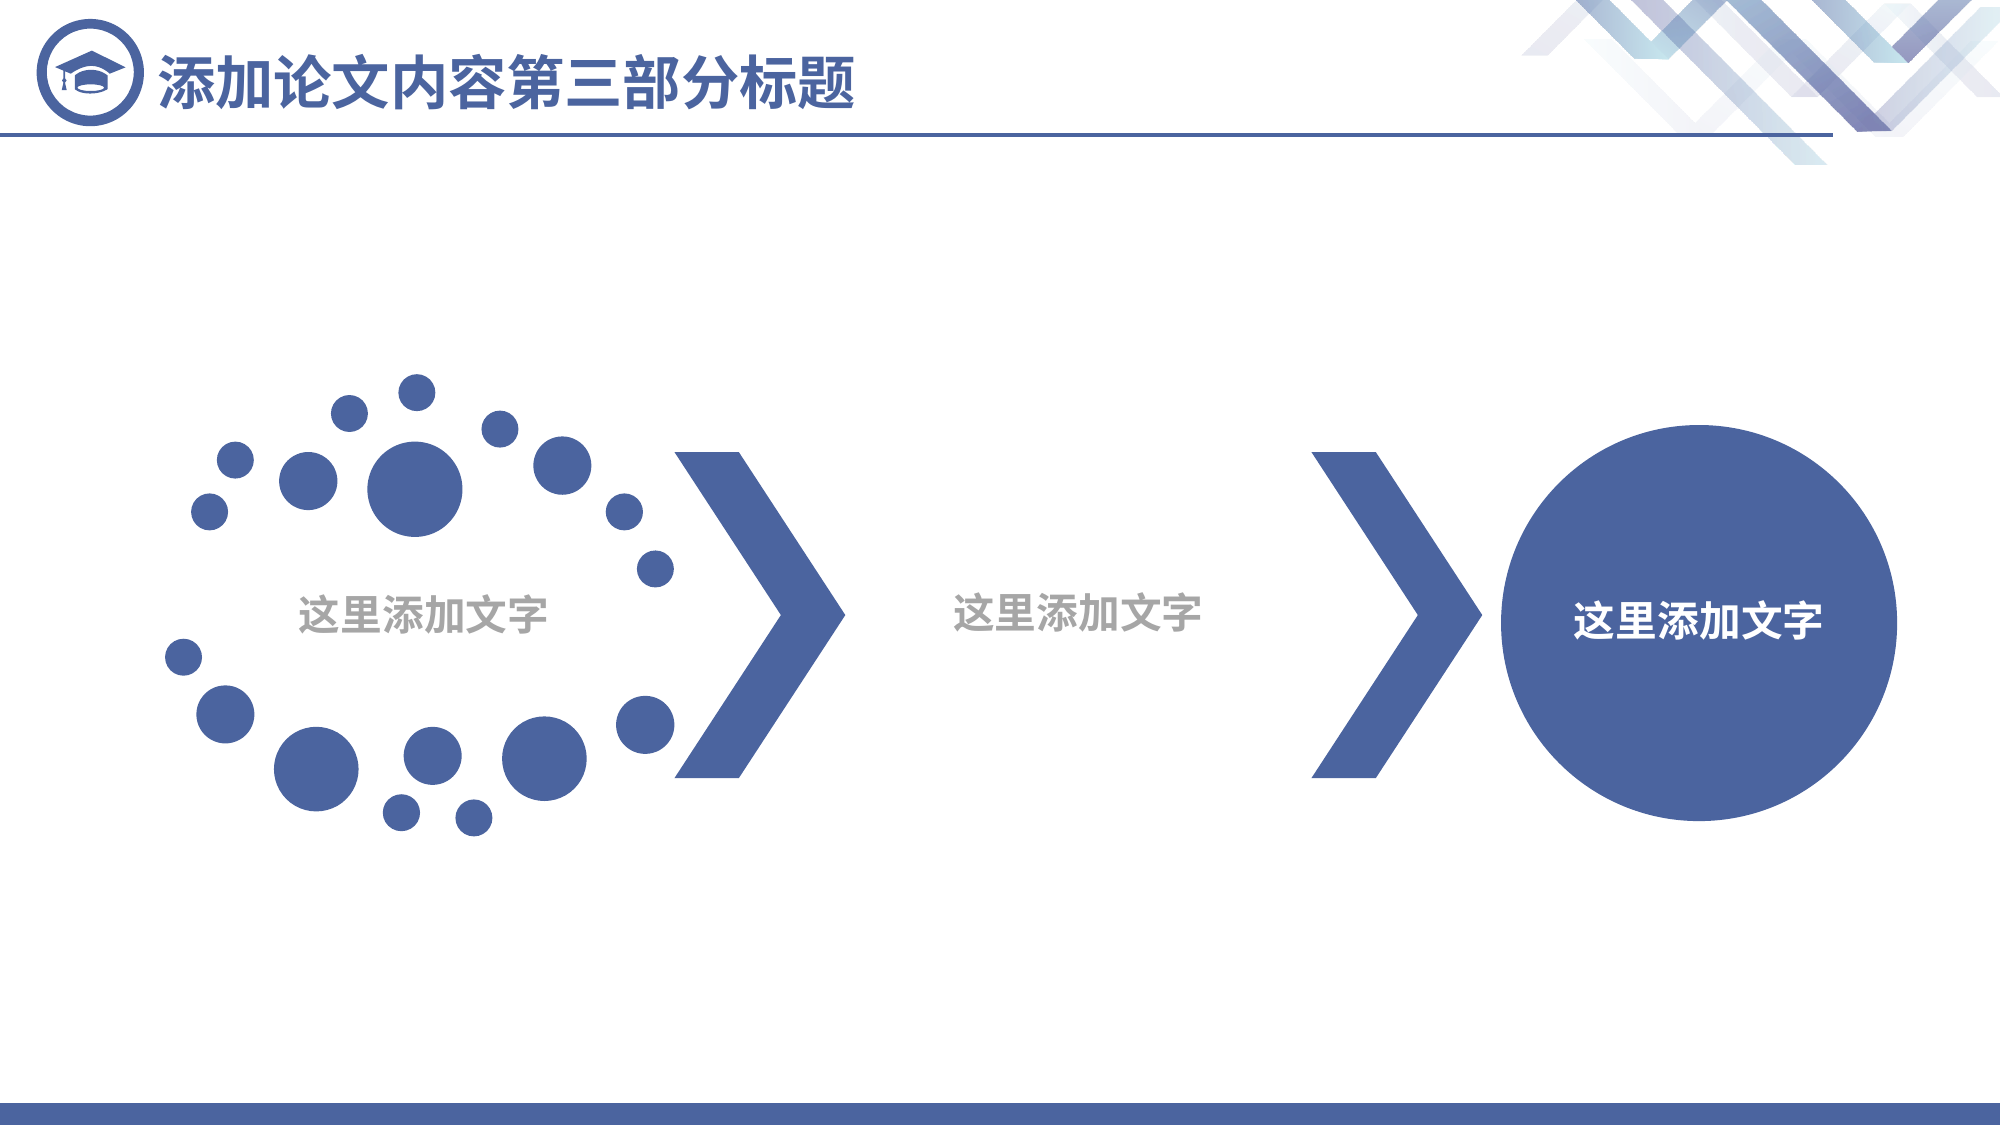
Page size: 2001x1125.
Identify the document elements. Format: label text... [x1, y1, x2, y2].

text_box [402, 725, 463, 786]
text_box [38, 20, 143, 125]
text_box [278, 450, 339, 512]
text_box [501, 715, 588, 803]
text_box [381, 793, 422, 833]
text_box [480, 409, 520, 449]
text_box [366, 440, 464, 538]
text_box [454, 798, 494, 838]
text_box [397, 373, 437, 413]
text_box 添加论文内容第三部分标题 [142, 4, 888, 124]
text_box [0, 1102, 2000, 1125]
text_box 这里添加文字 [1500, 423, 1899, 823]
text_box 这里添加文字 [845, 452, 1312, 779]
text_box [532, 435, 593, 496]
text_box [635, 549, 675, 589]
text_box [195, 684, 256, 745]
text_box [164, 637, 204, 677]
text_box 这里添加文字 [191, 540, 657, 694]
text_box [615, 694, 676, 755]
picture [1412, 0, 2000, 166]
text_box [674, 452, 845, 779]
text_box [604, 492, 645, 532]
text_box [329, 393, 369, 434]
text_box [215, 440, 255, 480]
text_box [272, 725, 360, 813]
text_box [190, 492, 230, 532]
text_box [1311, 452, 1483, 779]
